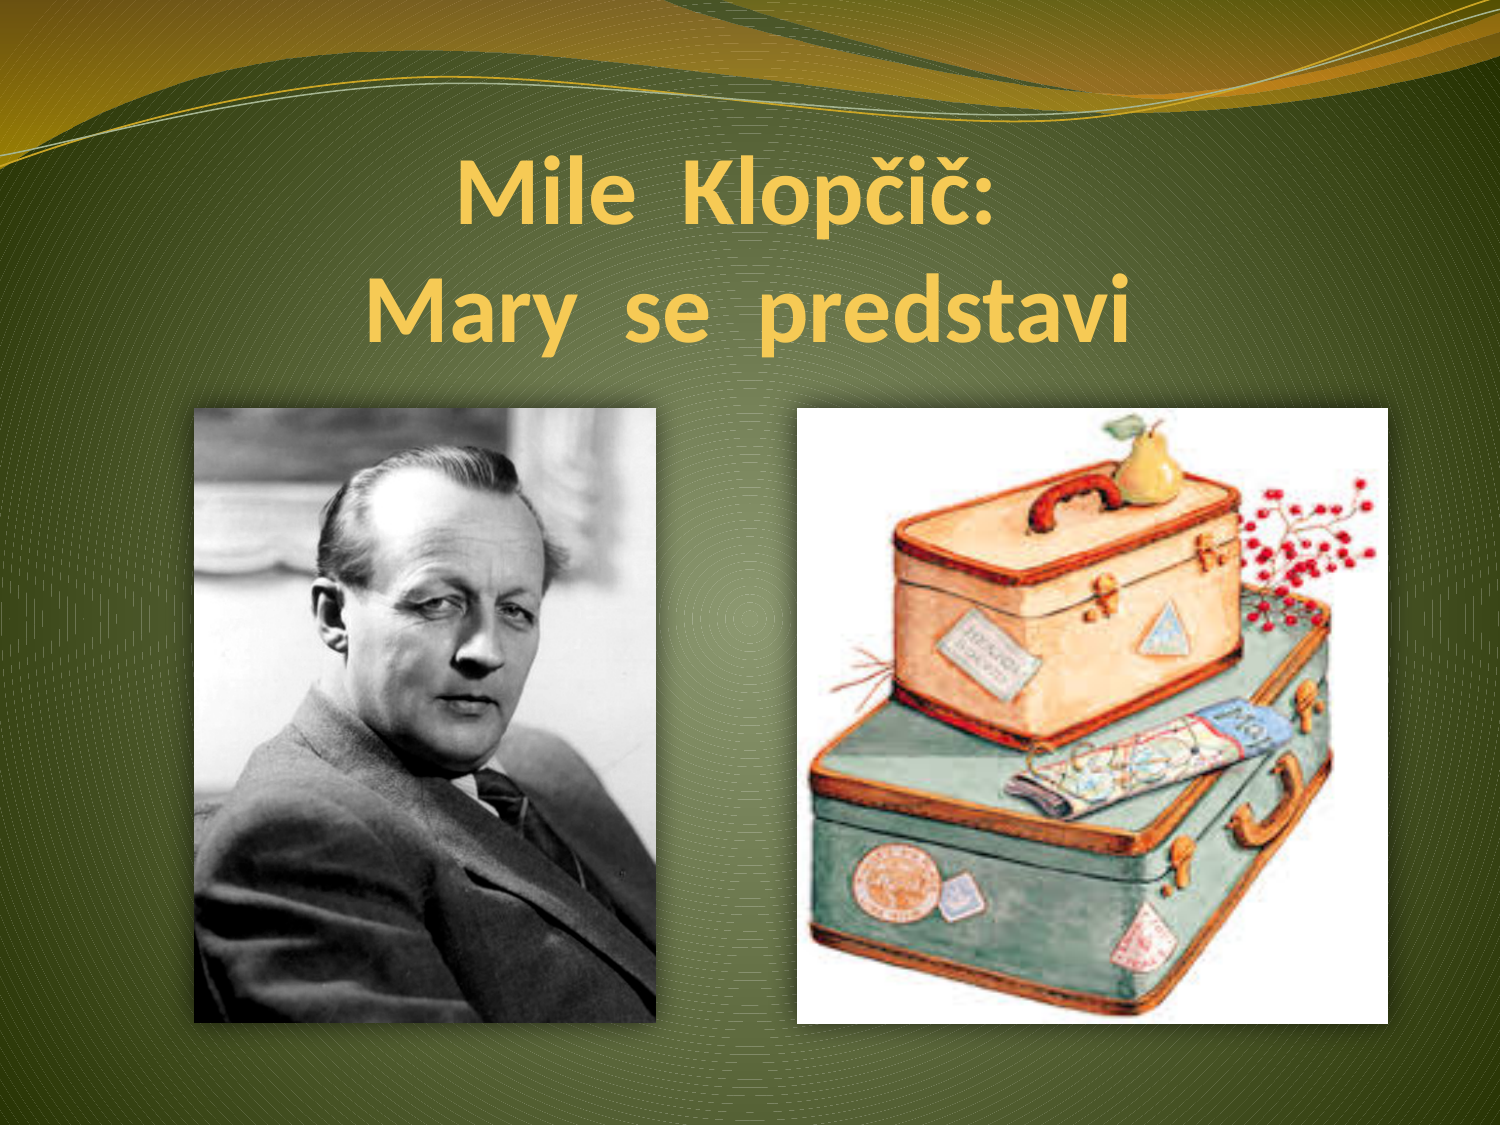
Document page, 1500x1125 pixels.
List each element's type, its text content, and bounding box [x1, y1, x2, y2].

title Mile Klopčič: Mary se predstavi [112, 125, 1388, 362]
picture [194, 408, 656, 1024]
picture [796, 408, 1389, 1024]
